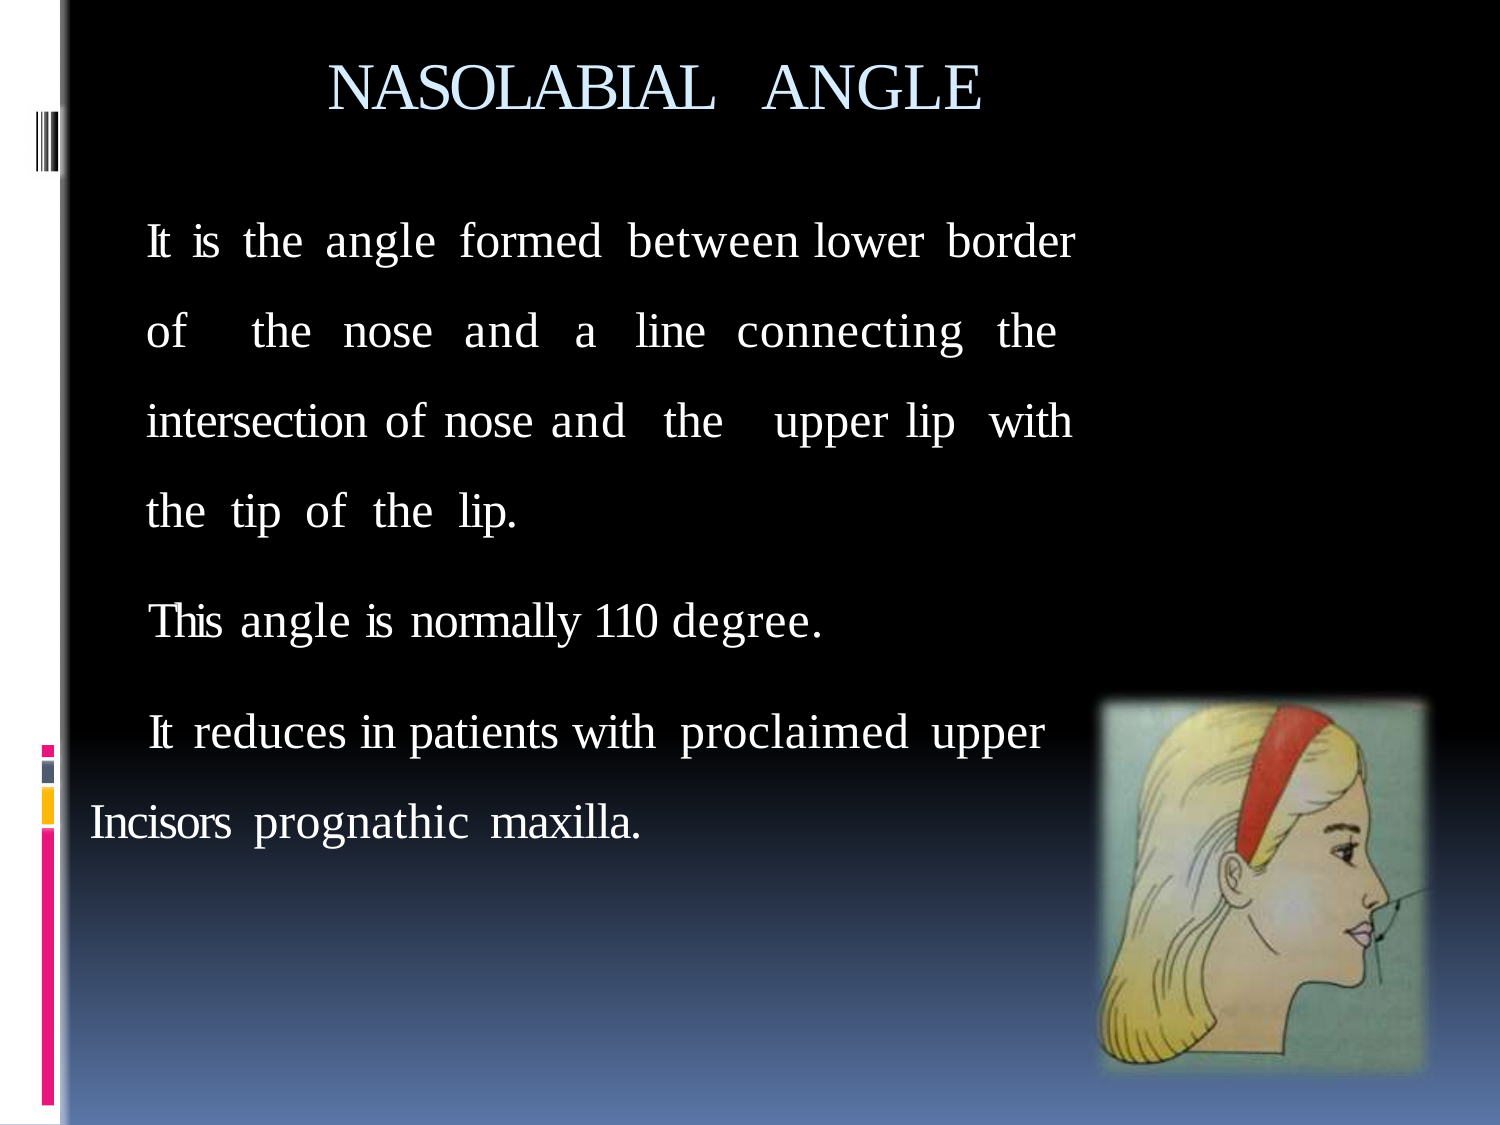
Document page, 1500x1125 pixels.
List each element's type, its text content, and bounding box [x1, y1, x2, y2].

text_box  It is the angle formed between lower border of the nose and a line connecting the intersection of nose and the upper lip with the tip of the lip.  This angle is normally 110 degree.  It reduces in patients with proclaimed upper Incisors prognathic maxilla. [87, 174, 1090, 849]
title NASOLABIAL ANGLE [325, 40, 1177, 231]
text_box [1087, 687, 1441, 1089]
